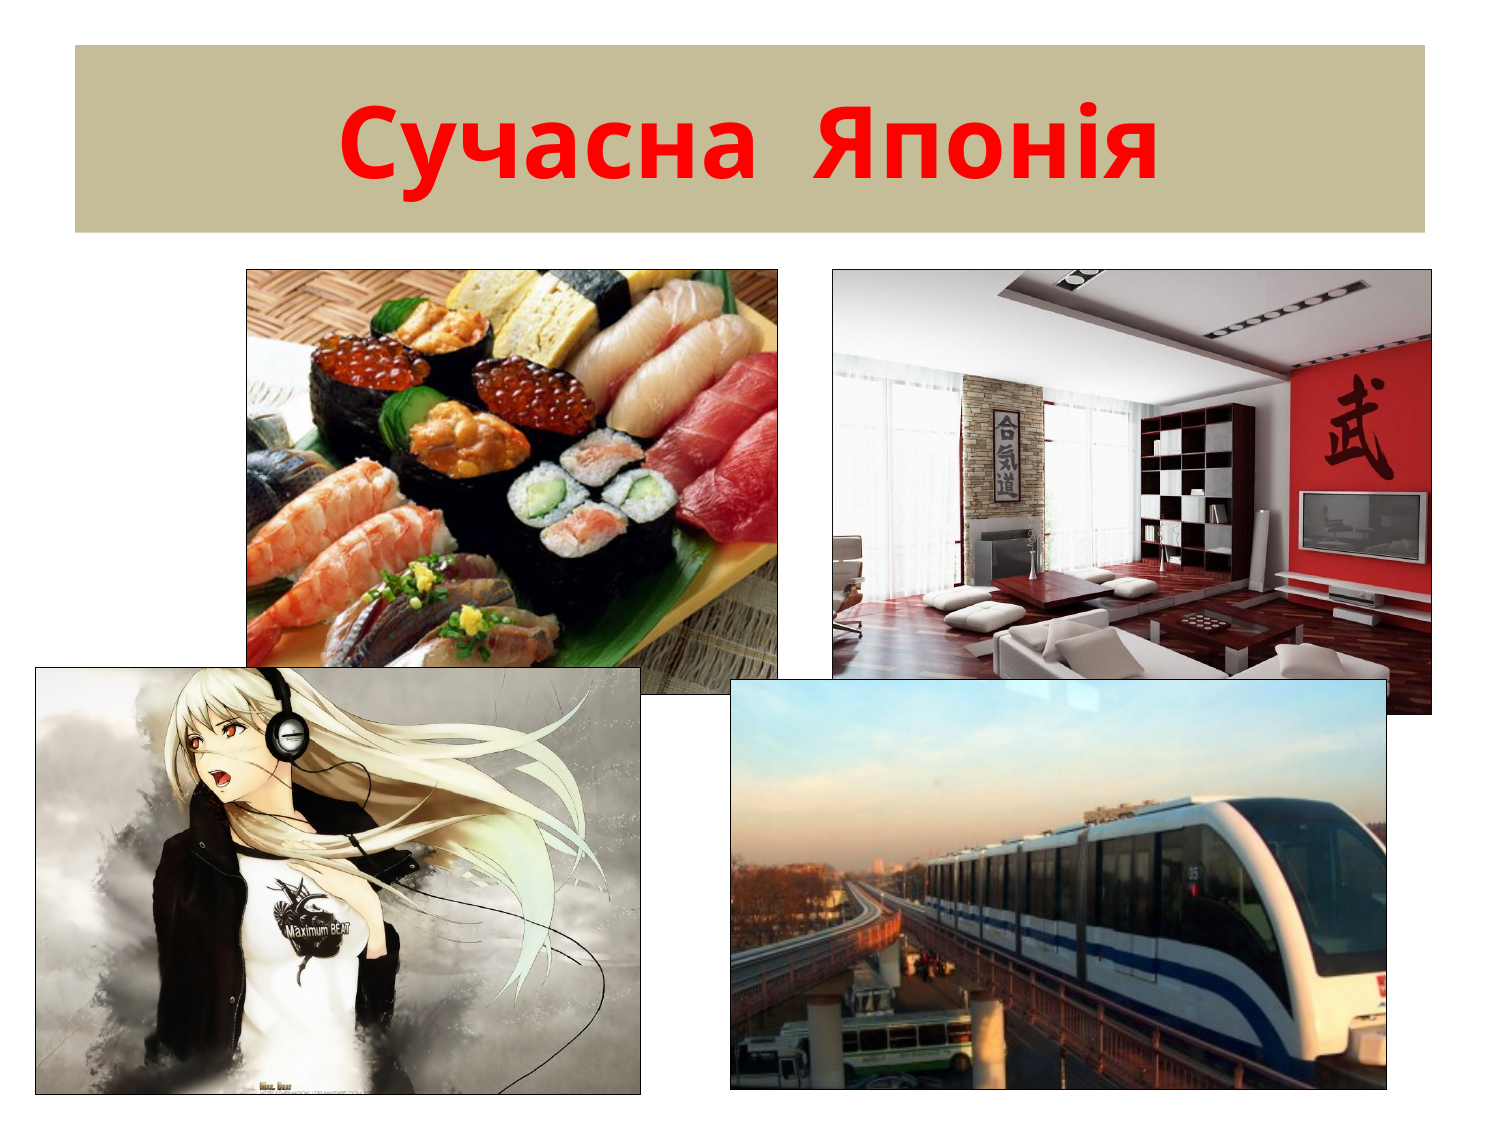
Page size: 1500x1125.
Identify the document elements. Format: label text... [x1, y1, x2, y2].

title Сучасна Японія [75, 45, 1425, 233]
picture [34, 269, 1433, 1095]
